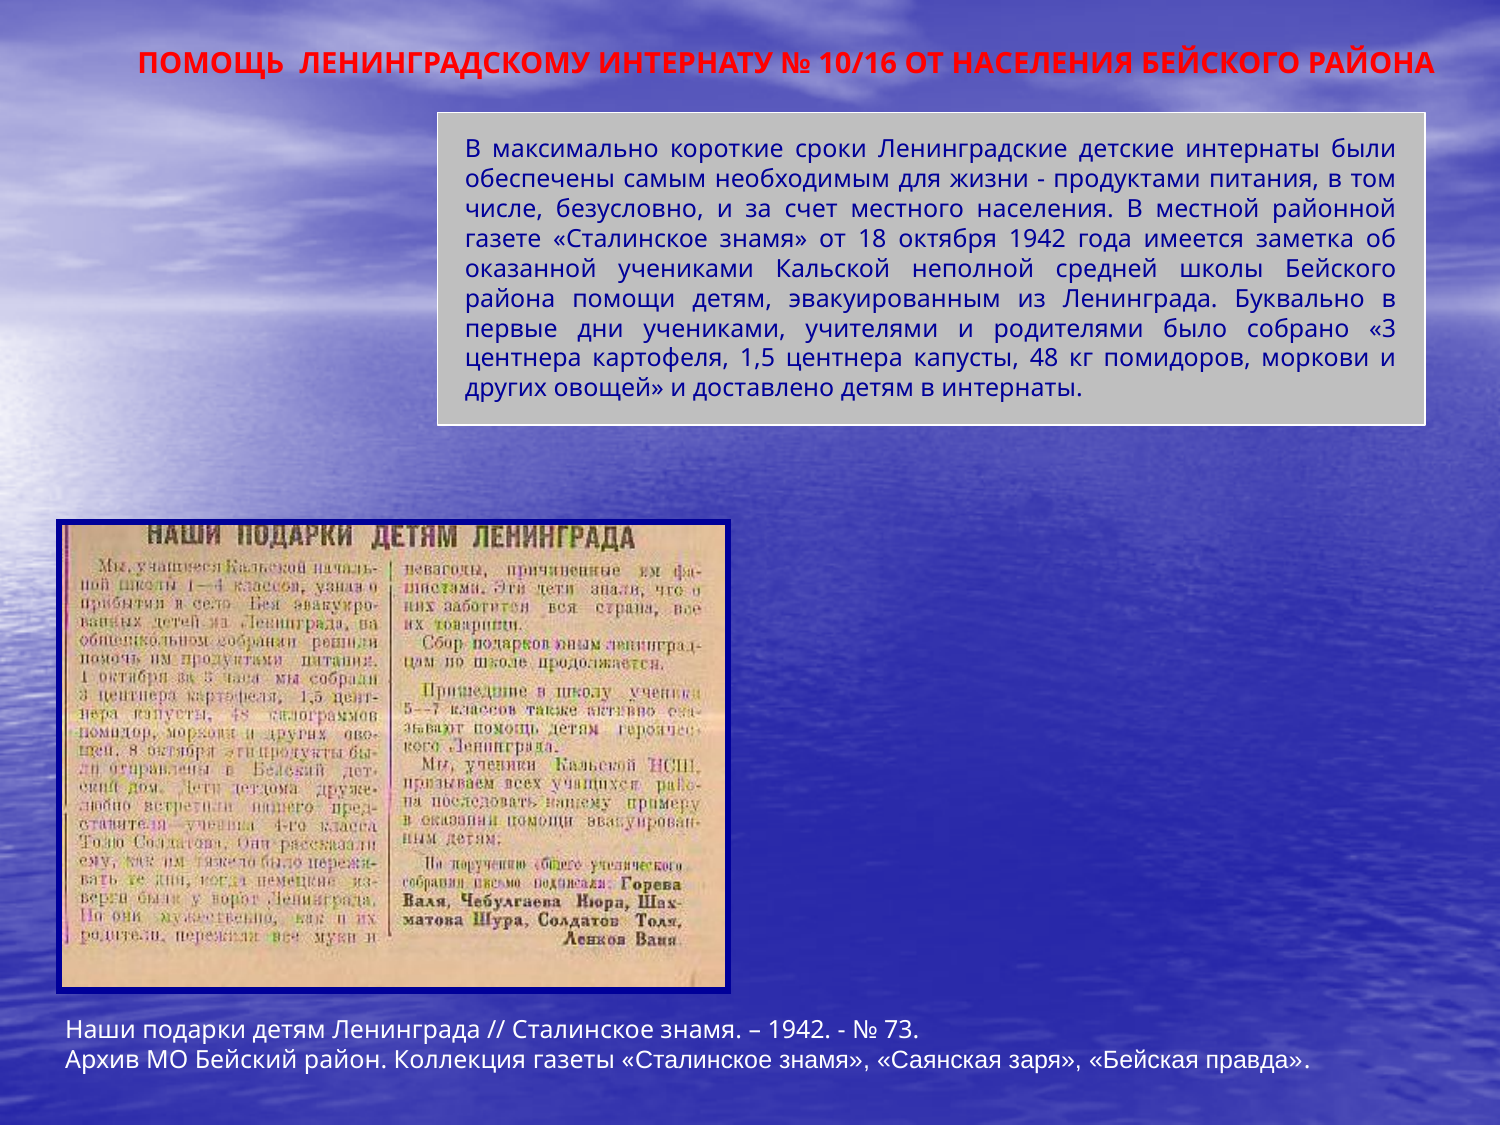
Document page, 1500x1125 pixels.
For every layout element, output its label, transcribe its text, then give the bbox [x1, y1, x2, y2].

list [62, 524, 726, 988]
text_box [437, 112, 1425, 425]
text_box В максимально короткие сроки Ленинградские детские интернаты были обеспечены самым необходимым для жизни - продуктами питания, в том числе, безусловно, и за счет местного населения. В местной районной газете «Сталинское знамя» от 18 октября 1942 года имеется заметка об оказанной учениками Кальской неполной средней школы Бейского района помощи детям, эвакуированным из Ленинграда. Буквально в первые дни учениками, учителями и родителями было собрано «3 центнера картофеля, 1,5 центнера капусты, 48 кг помидоров, моркови и других овощей» и доставлено детям в интернаты. [449, 125, 1413, 410]
text_box ПОМОЩЬ ЛЕНИНГРАДСКОМУ ИНТЕРНАТУ № 10/16 ОТ НАСЕЛЕНИЯ БЕЙСКОГО РАЙОНА [122, 37, 1451, 88]
title Наши подарки детям Ленинграда // Сталинское знамя. – 1942. - № 73. Архив МО Бейский район. Коллекция газеты «Сталинское знамя», «Саянская заря», «Бейская правда». [49, 962, 1401, 1125]
